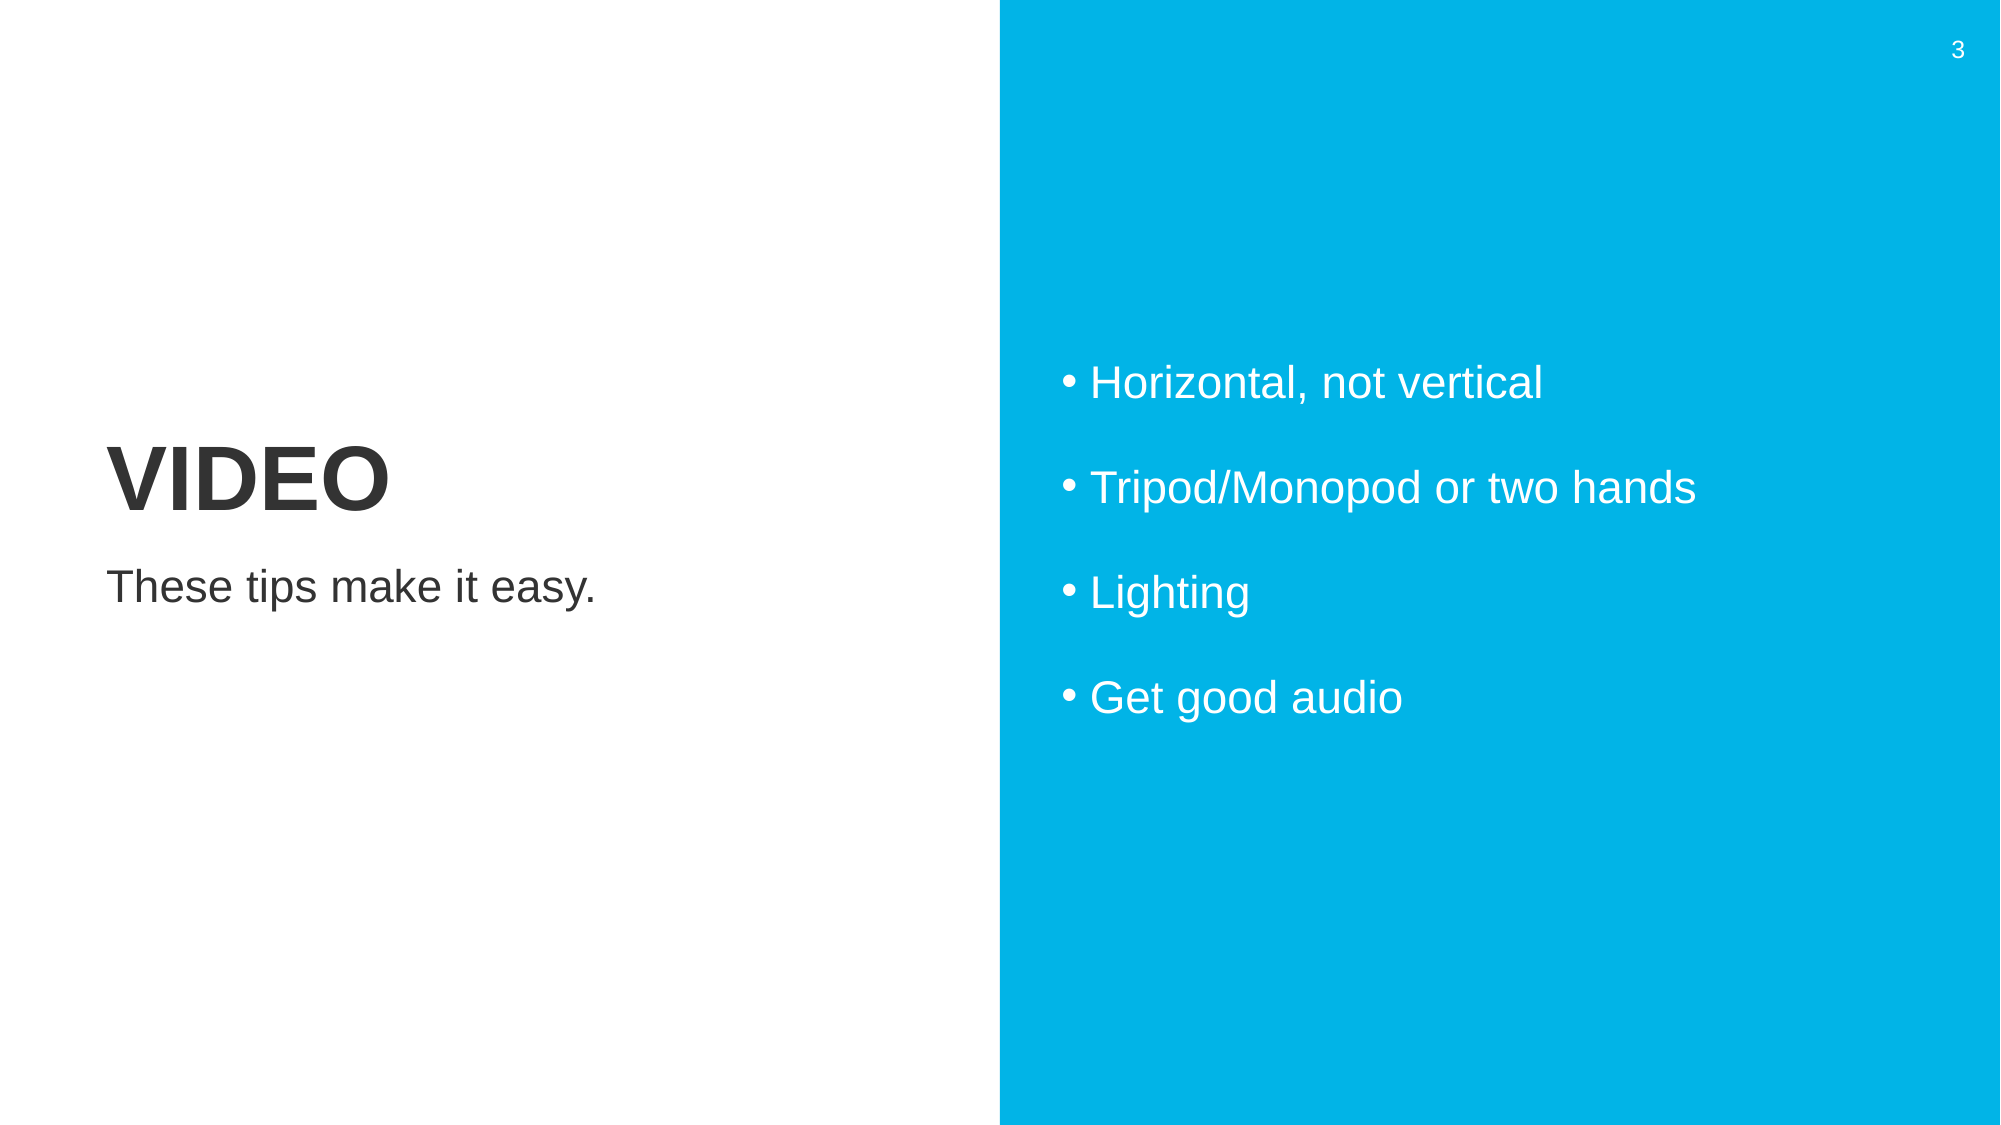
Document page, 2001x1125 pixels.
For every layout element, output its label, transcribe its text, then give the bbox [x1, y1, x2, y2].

list Video [90, 349, 910, 540]
text_box Horizontal, not vertical Tripod/Monopod or two hands Lighting Get good audio [1037, 273, 1946, 802]
slide_number 3 [1911, 18, 1981, 79]
subtitle These tips make it easy. [90, 555, 909, 880]
